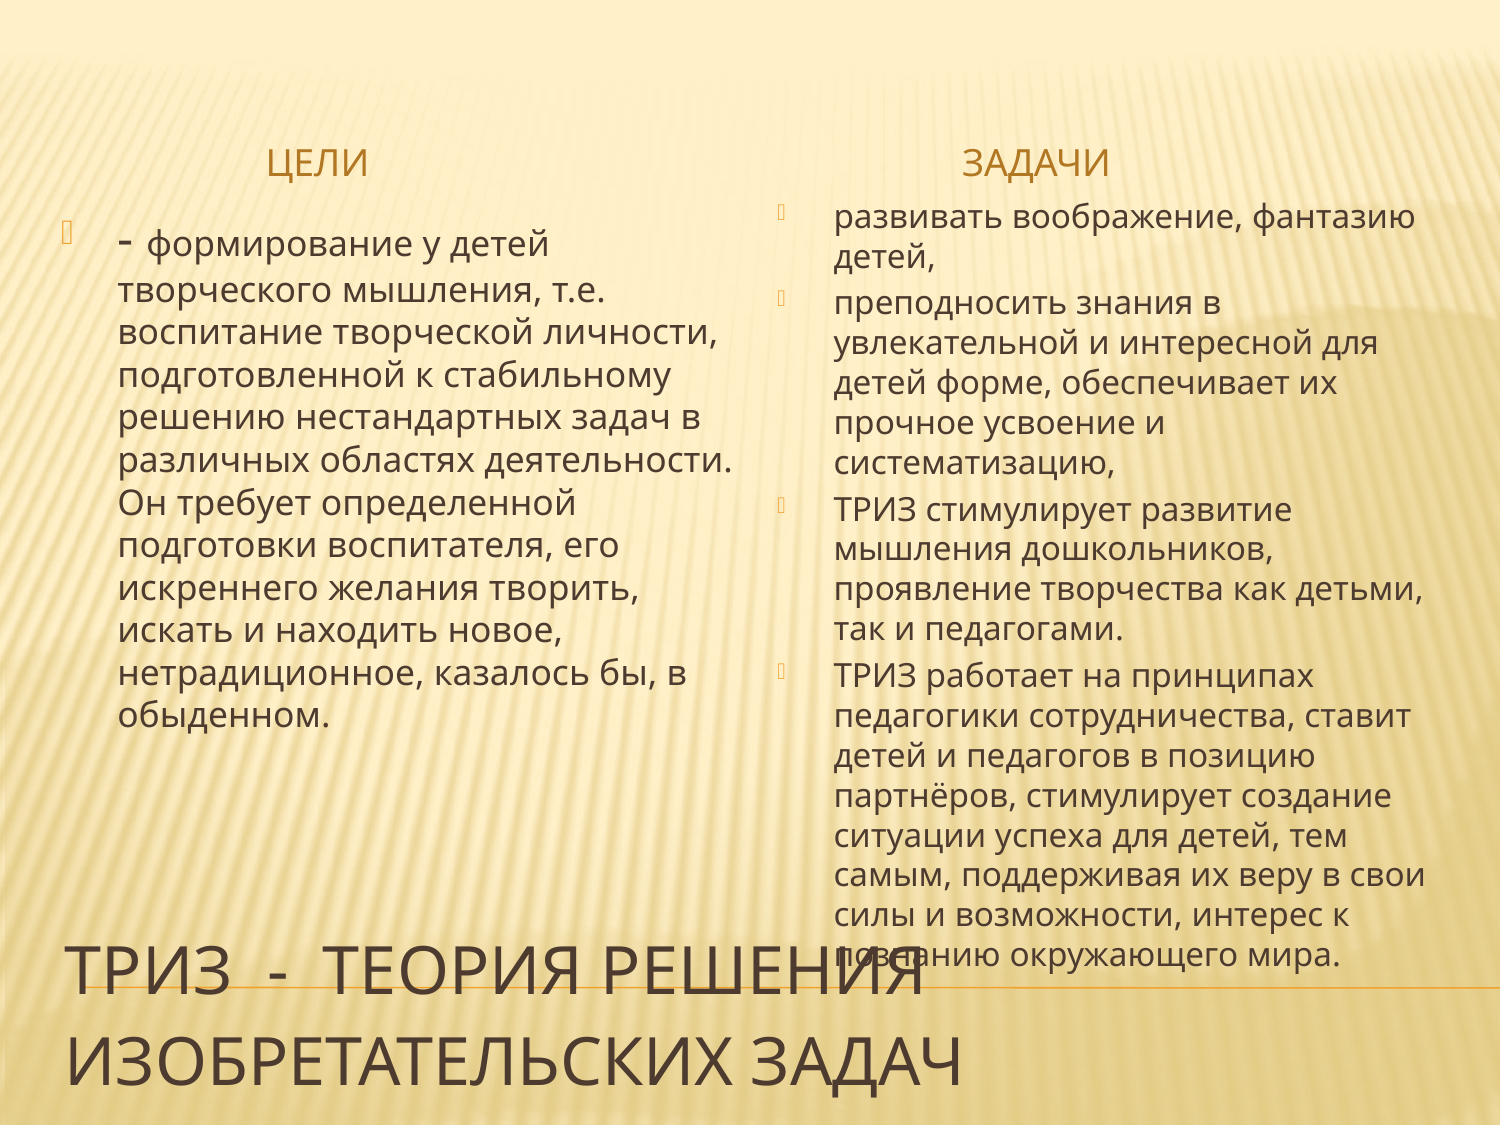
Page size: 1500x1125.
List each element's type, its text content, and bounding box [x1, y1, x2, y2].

list Цели [46, 109, 750, 199]
list развивать воображение, фантазию детей, преподносить знания в увлекательной и интересной для детей форме, обеспечивает их прочное усвоение и систематизацию, ТРИЗ стимулирует развитие мышления дошкольников, проявление творчества как детьми, так и педагогами. ТРИЗ работает на принципах педагогики сотрудничества, ставит детей и педагогов в позицию партнёров, стимулирует создание ситуации успеха для детей, тем самым, поддерживая их веру в свои силы и возможности, интерес к познанию окружающего мира. [762, 187, 1467, 985]
list - формирование у детей творческого мышления, т.е. воспитание творческой личности, подготовленной к стабильному решению нестандартных задач в различных областях деятельности. Он требует определенной подготовки воспитателя, его искреннего желания творить, искать и находить новое, нетрадиционное, казалось бы, в обыденном. [46, 199, 750, 863]
title ТРИЗ - Теория решения изобретательских задач [50, 902, 1463, 1125]
list задачи [761, 109, 1467, 215]
